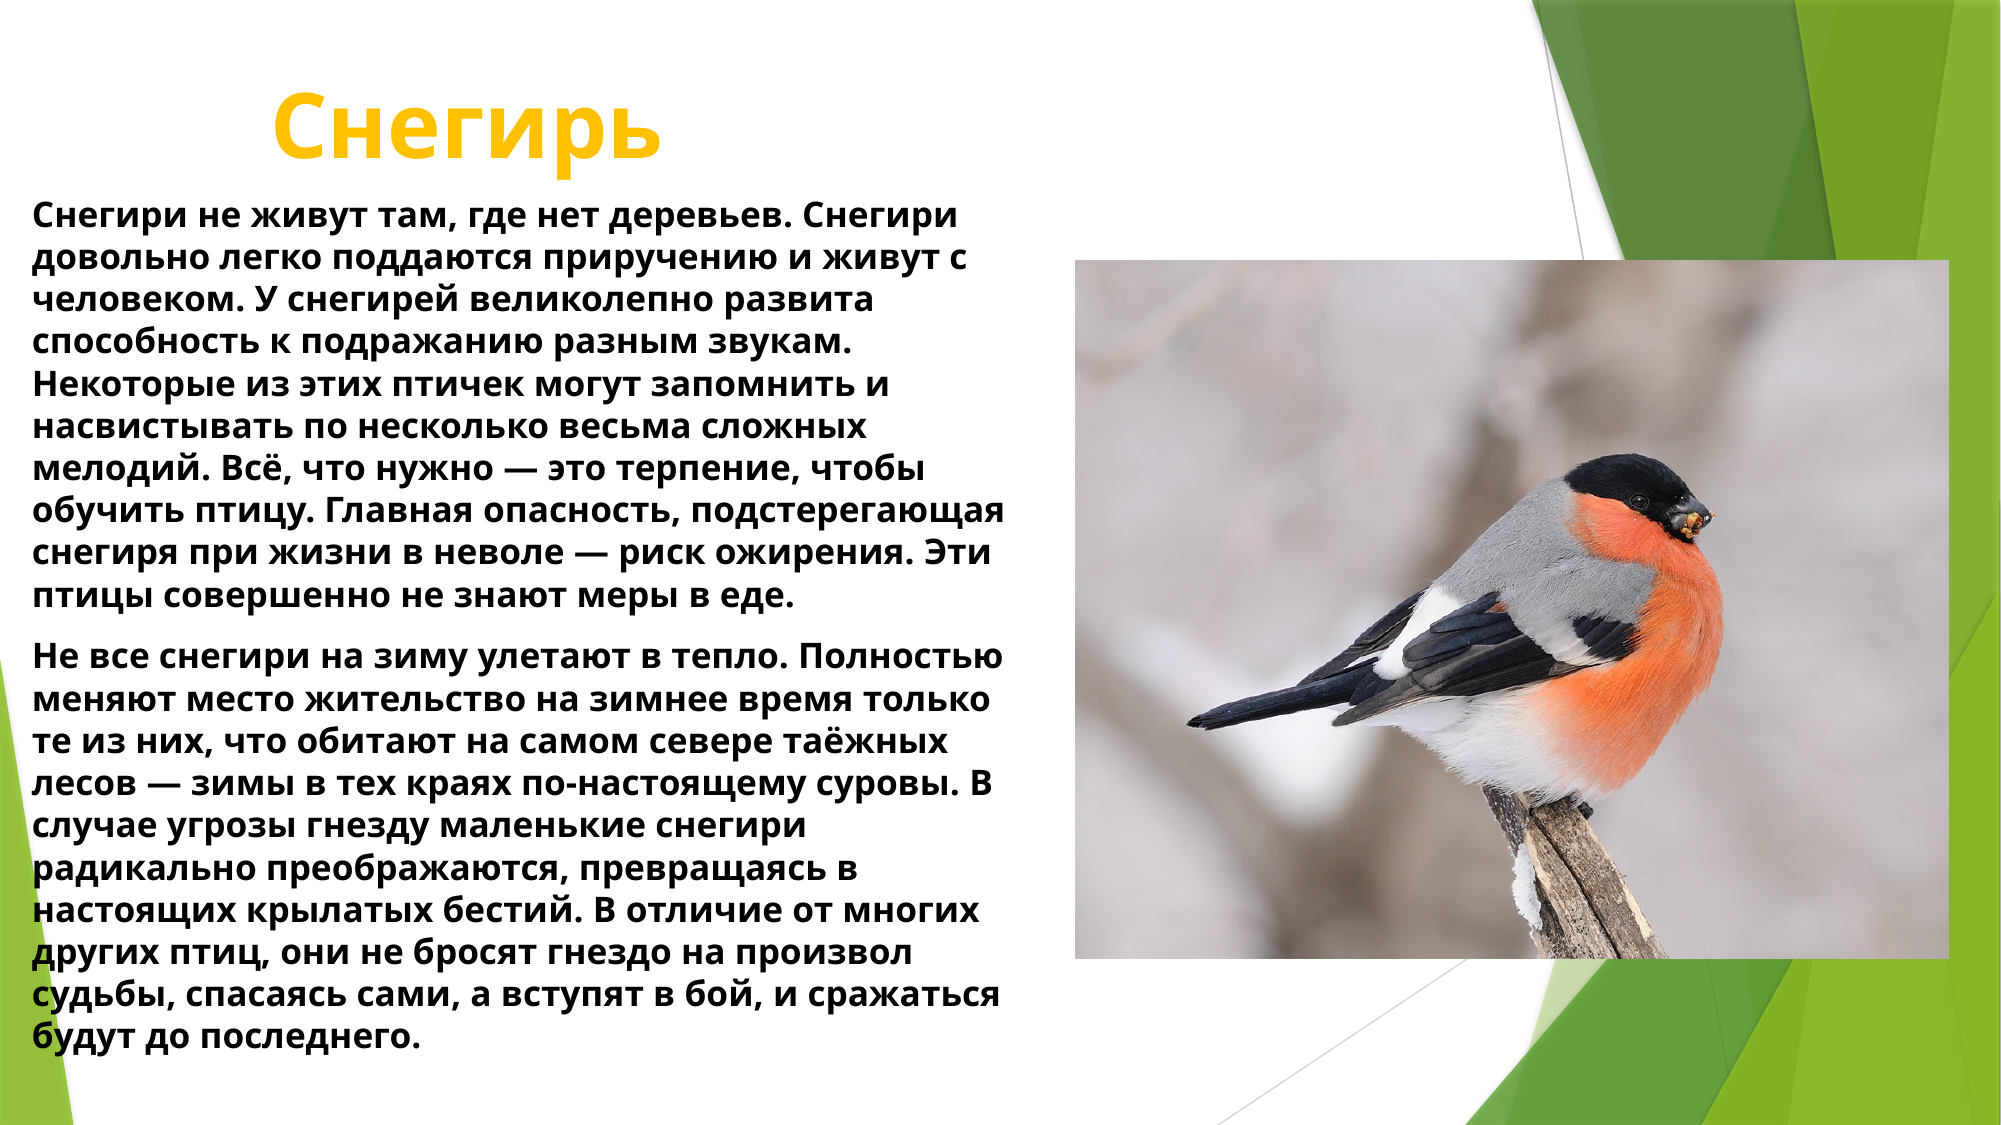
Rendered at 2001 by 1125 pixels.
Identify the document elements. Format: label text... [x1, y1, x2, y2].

list Снегири не живут там, где нет деревьев. Снегири довольно легко поддаются приручению и живут с человеком. У снегирей великолепно развита способность к подражанию разным звукам. Некоторые из этих птичек могут запомнить и насвистывать по несколько весьма сложных мелодий. Всё, что нужно — это терпение, чтобы обучить птицу. Главная опасность, подстерегающая снегиря при жизни в неволе — риск ожирения. Эти птицы совершенно не знают меры в еде. Не все снегири на зиму улетают в тепло. Полностью меняют место жительство на зимнее время только те из них, что обитают на самом севере таёжных лесов — зимы в тех краях по-настоящему суровы. В случае угрозы гнезду маленькие снегири радикально преображаются, превращаясь в настоящих крылатых бестий. В отличие от многих других птиц, они не бросят гнездо на произвол судьбы, спасаясь сами, а вступят в бой, и сражаться будут до последнего. [16, 184, 1038, 1102]
title Снегирь [254, 60, 736, 184]
picture [1075, 260, 1950, 960]
